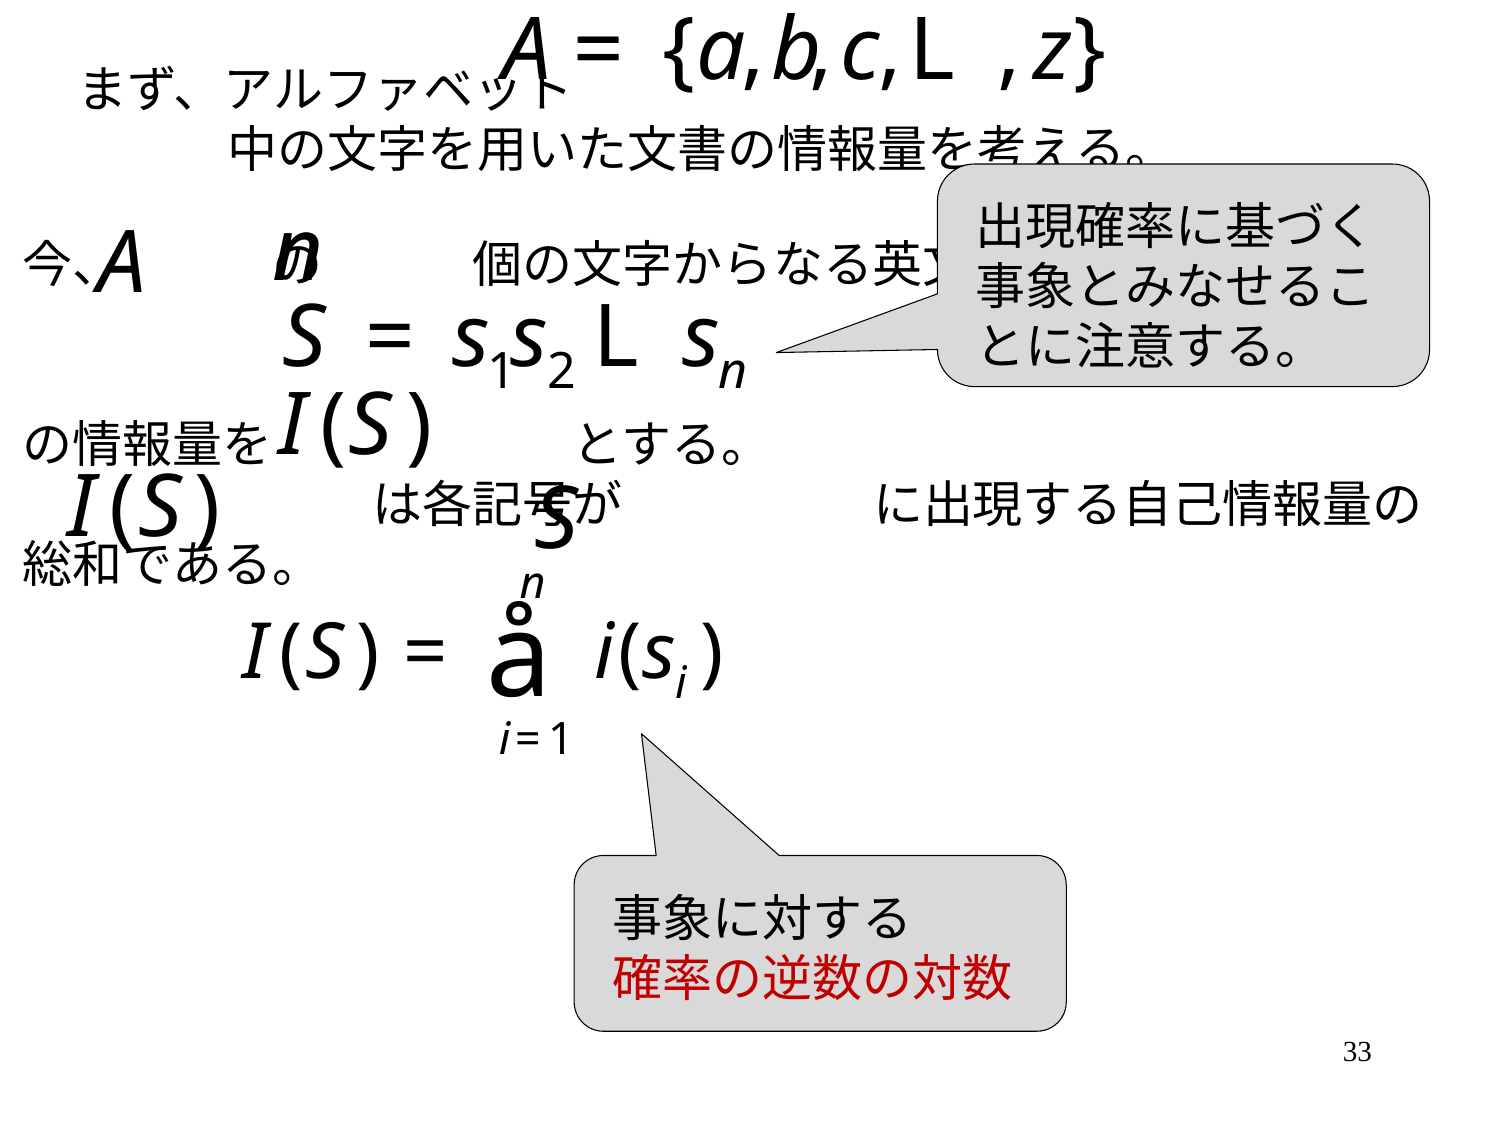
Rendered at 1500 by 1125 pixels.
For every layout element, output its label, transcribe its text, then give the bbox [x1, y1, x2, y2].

slide_number 33 [1074, 1024, 1388, 1101]
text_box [274, 287, 767, 404]
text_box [234, 562, 739, 770]
text_box [572, 779, 1069, 1034]
text_box 出現確率に基づく事象とみなせることに注意する。 [960, 187, 1407, 383]
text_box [491, 0, 1130, 117]
text_box まず、アルファベット 中の文字を用いた文書の情報量を考える。 [62, 49, 1391, 185]
text_box 今、 の 個の文字からなる英文 の情報量を とする。 は各記号が に出現する自己情報量の総和である。 [8, 224, 1463, 600]
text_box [527, 468, 608, 560]
text_box [774, 161, 1432, 389]
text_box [257, 222, 345, 303]
text_box 事象に対する 確率の逆数の対数 [597, 878, 1043, 1014]
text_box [58, 456, 240, 573]
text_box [87, 212, 197, 314]
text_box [269, 374, 451, 491]
